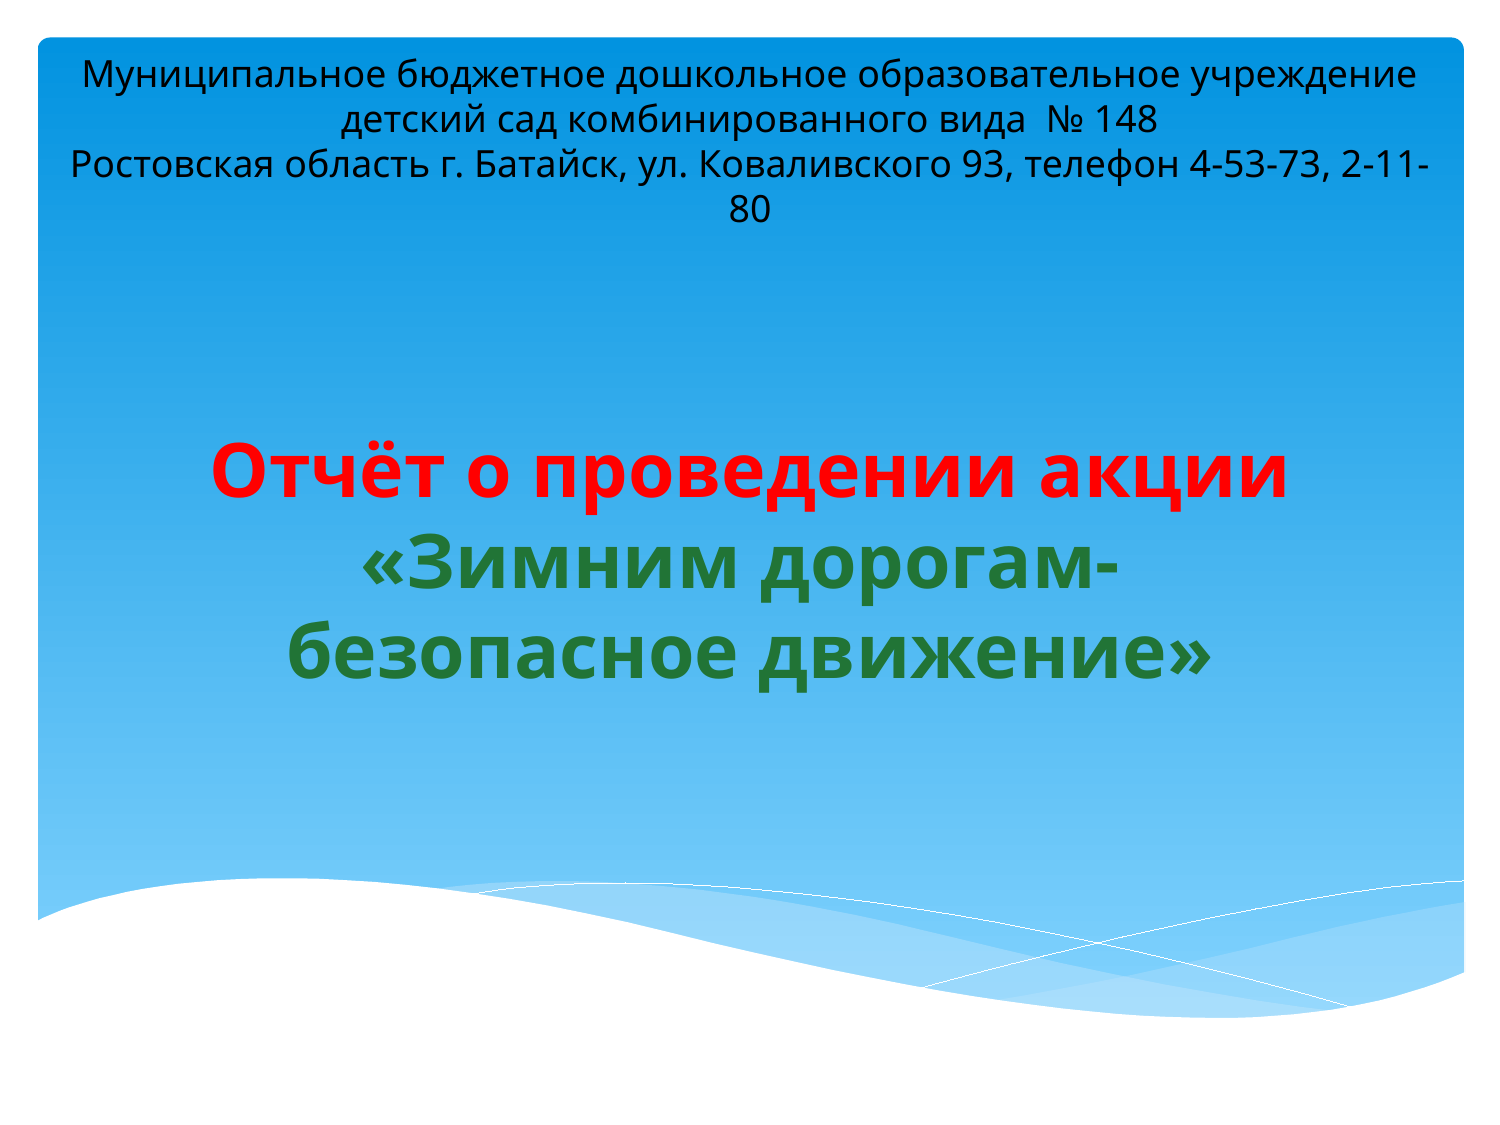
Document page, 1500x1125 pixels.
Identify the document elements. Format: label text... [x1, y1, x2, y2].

text_box Муниципальное бюджетное дошкольное образовательное учреждение детский сад комбинированного вида № 148 Ростовская область г. Батайск, ул. Коваливского 93, телефон 4-53-73, 2-11-80 [53, 42, 1447, 238]
title Отчёт о проведении акции «Зимним дорогам- безопасное движение» [112, 408, 1388, 701]
